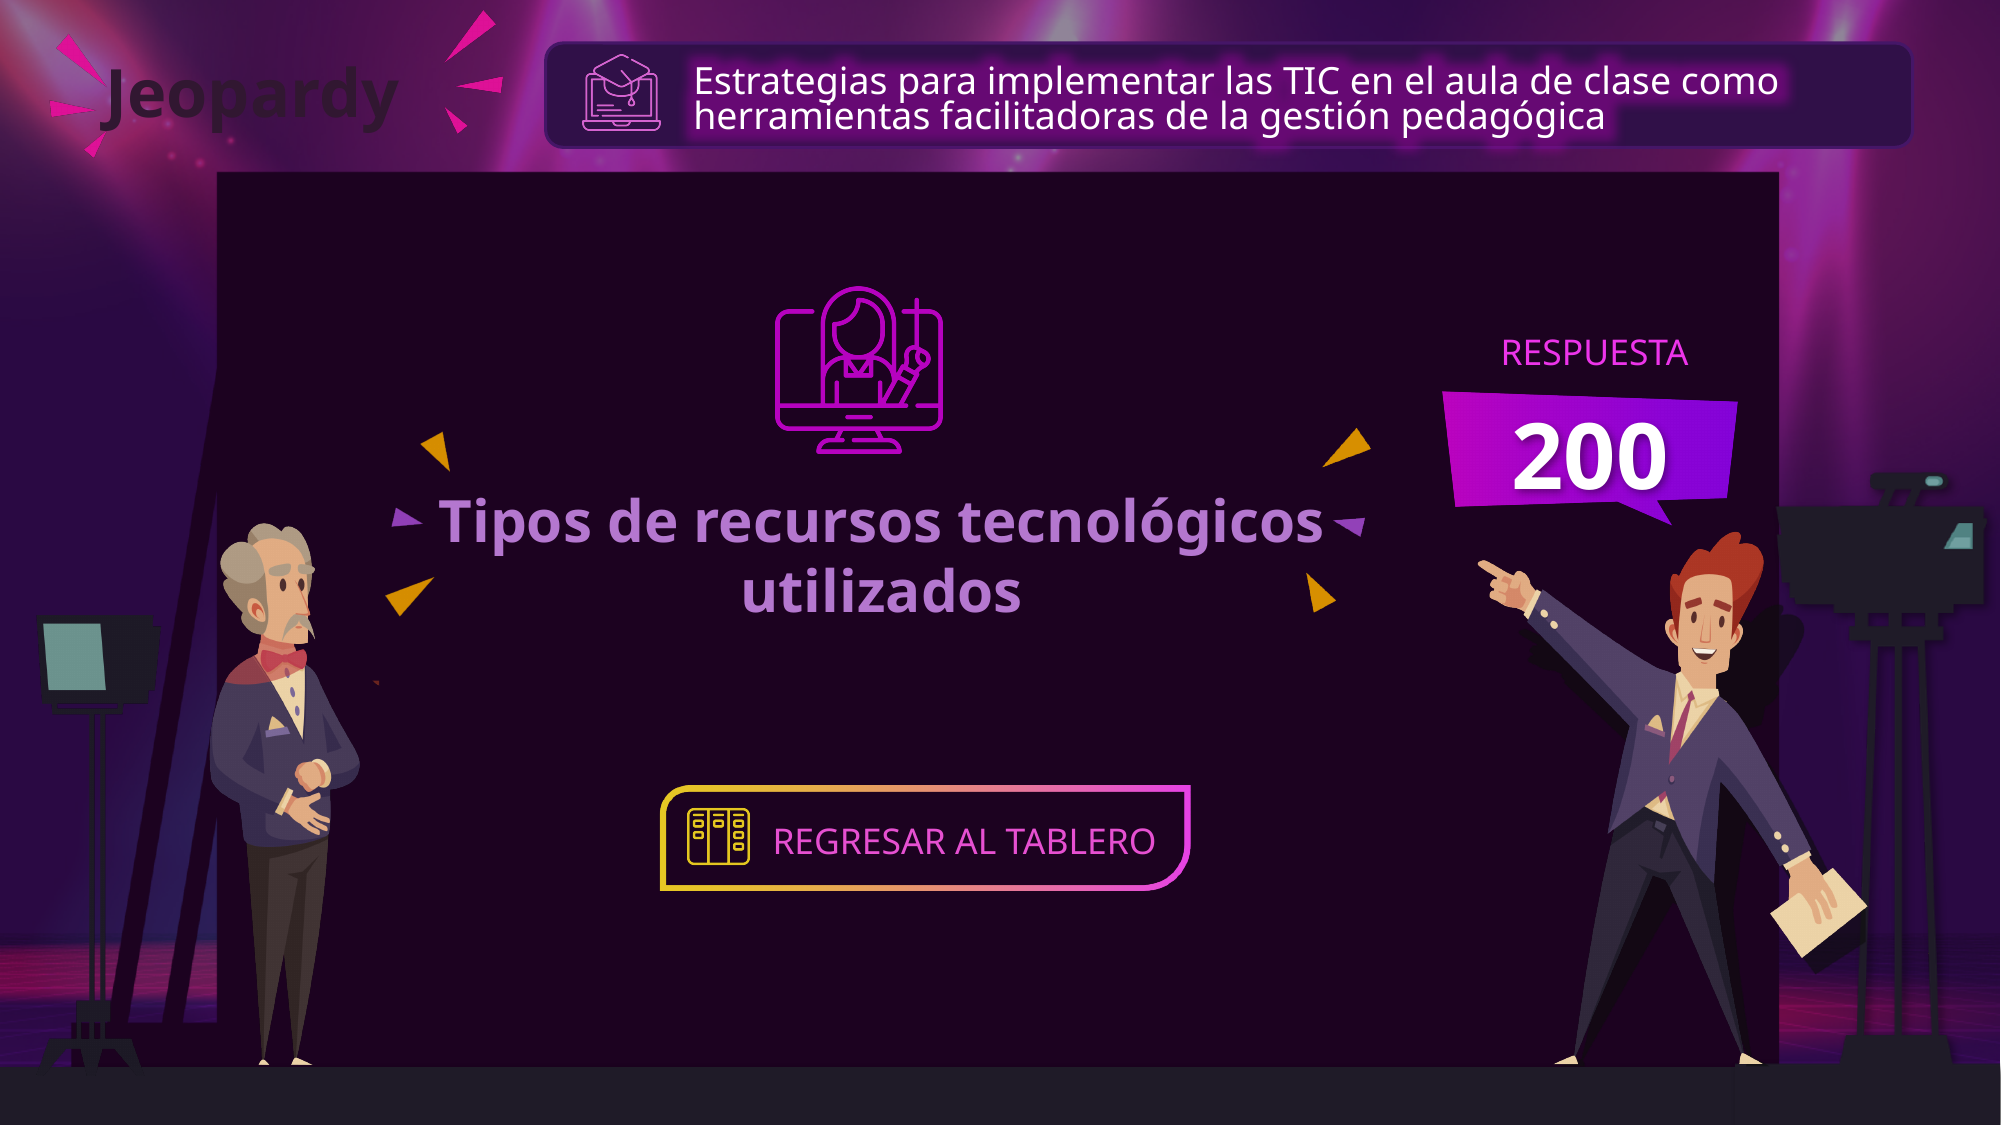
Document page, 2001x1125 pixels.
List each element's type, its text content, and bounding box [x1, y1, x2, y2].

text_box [1435, 484, 1896, 1077]
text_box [179, 465, 398, 1074]
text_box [657, 785, 1193, 891]
text_box 200 [1437, 390, 1743, 484]
text_box Tipos de recursos tecnológicos utilizados [410, 476, 1353, 632]
text_box RESPUESTA [1485, 322, 1717, 381]
picture [0, 0, 2000, 1125]
picture [582, 53, 661, 132]
